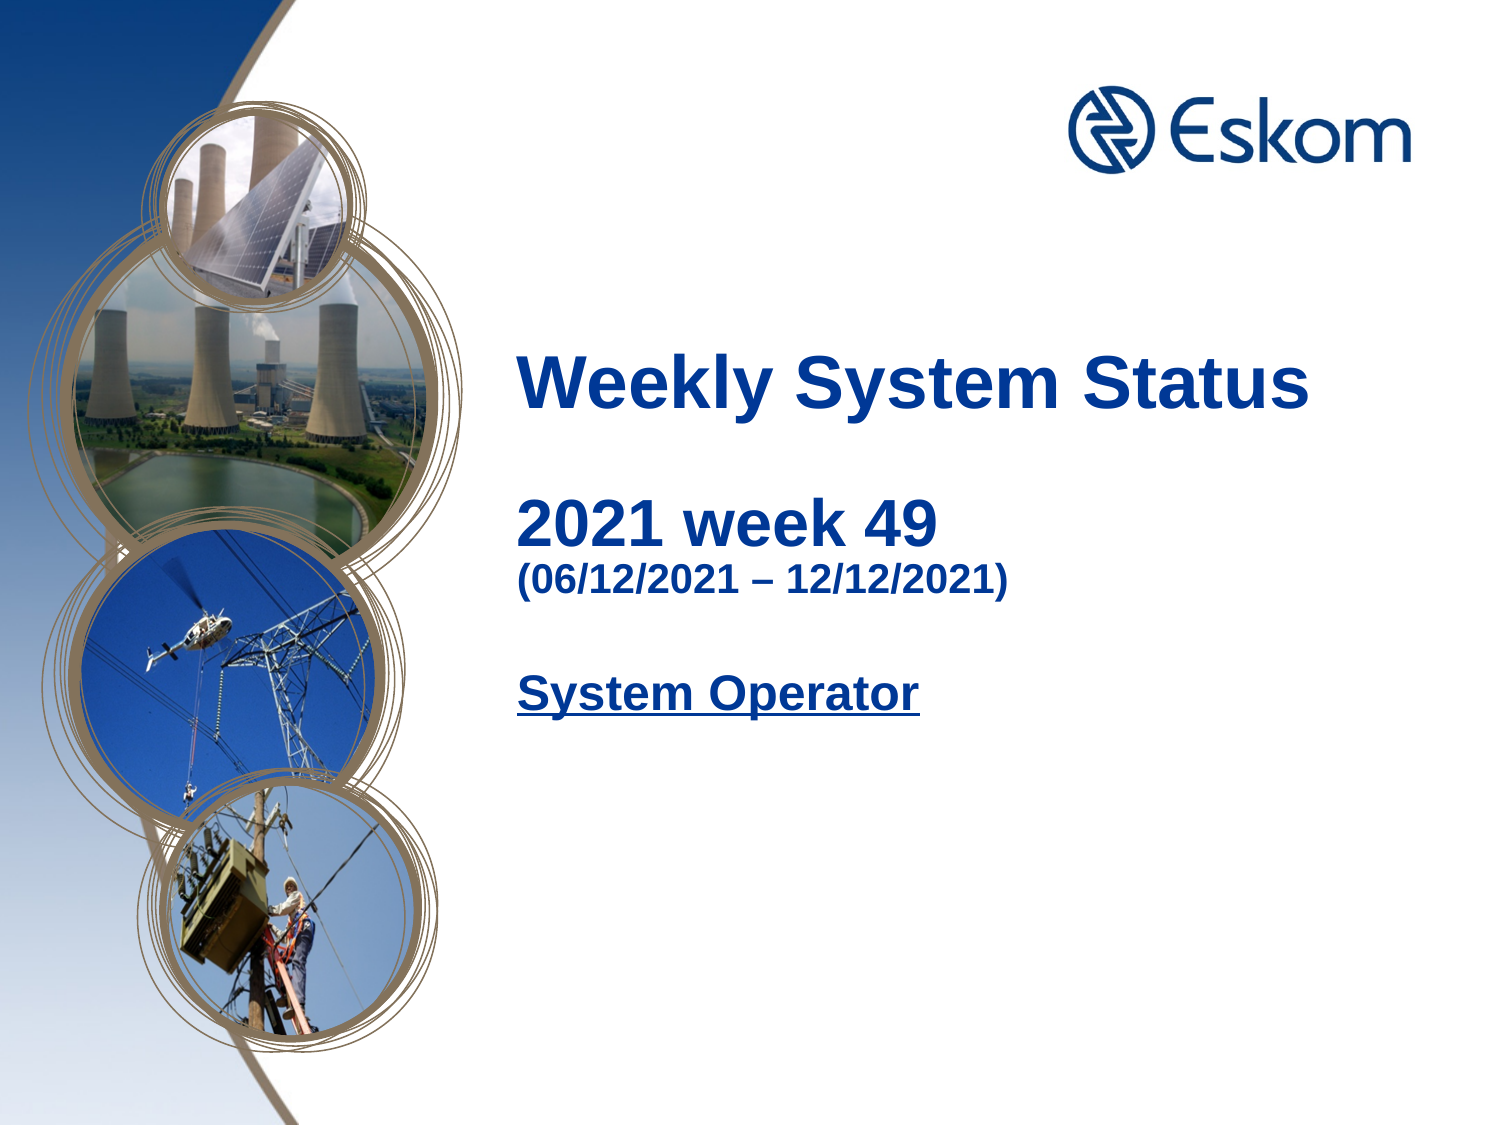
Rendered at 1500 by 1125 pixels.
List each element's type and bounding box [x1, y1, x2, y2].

text_box [137, 768, 438, 1053]
text_box [41, 506, 406, 850]
text_box [27, 196, 462, 607]
text_box [0, 0, 1500, 1125]
text_box [141, 101, 367, 313]
